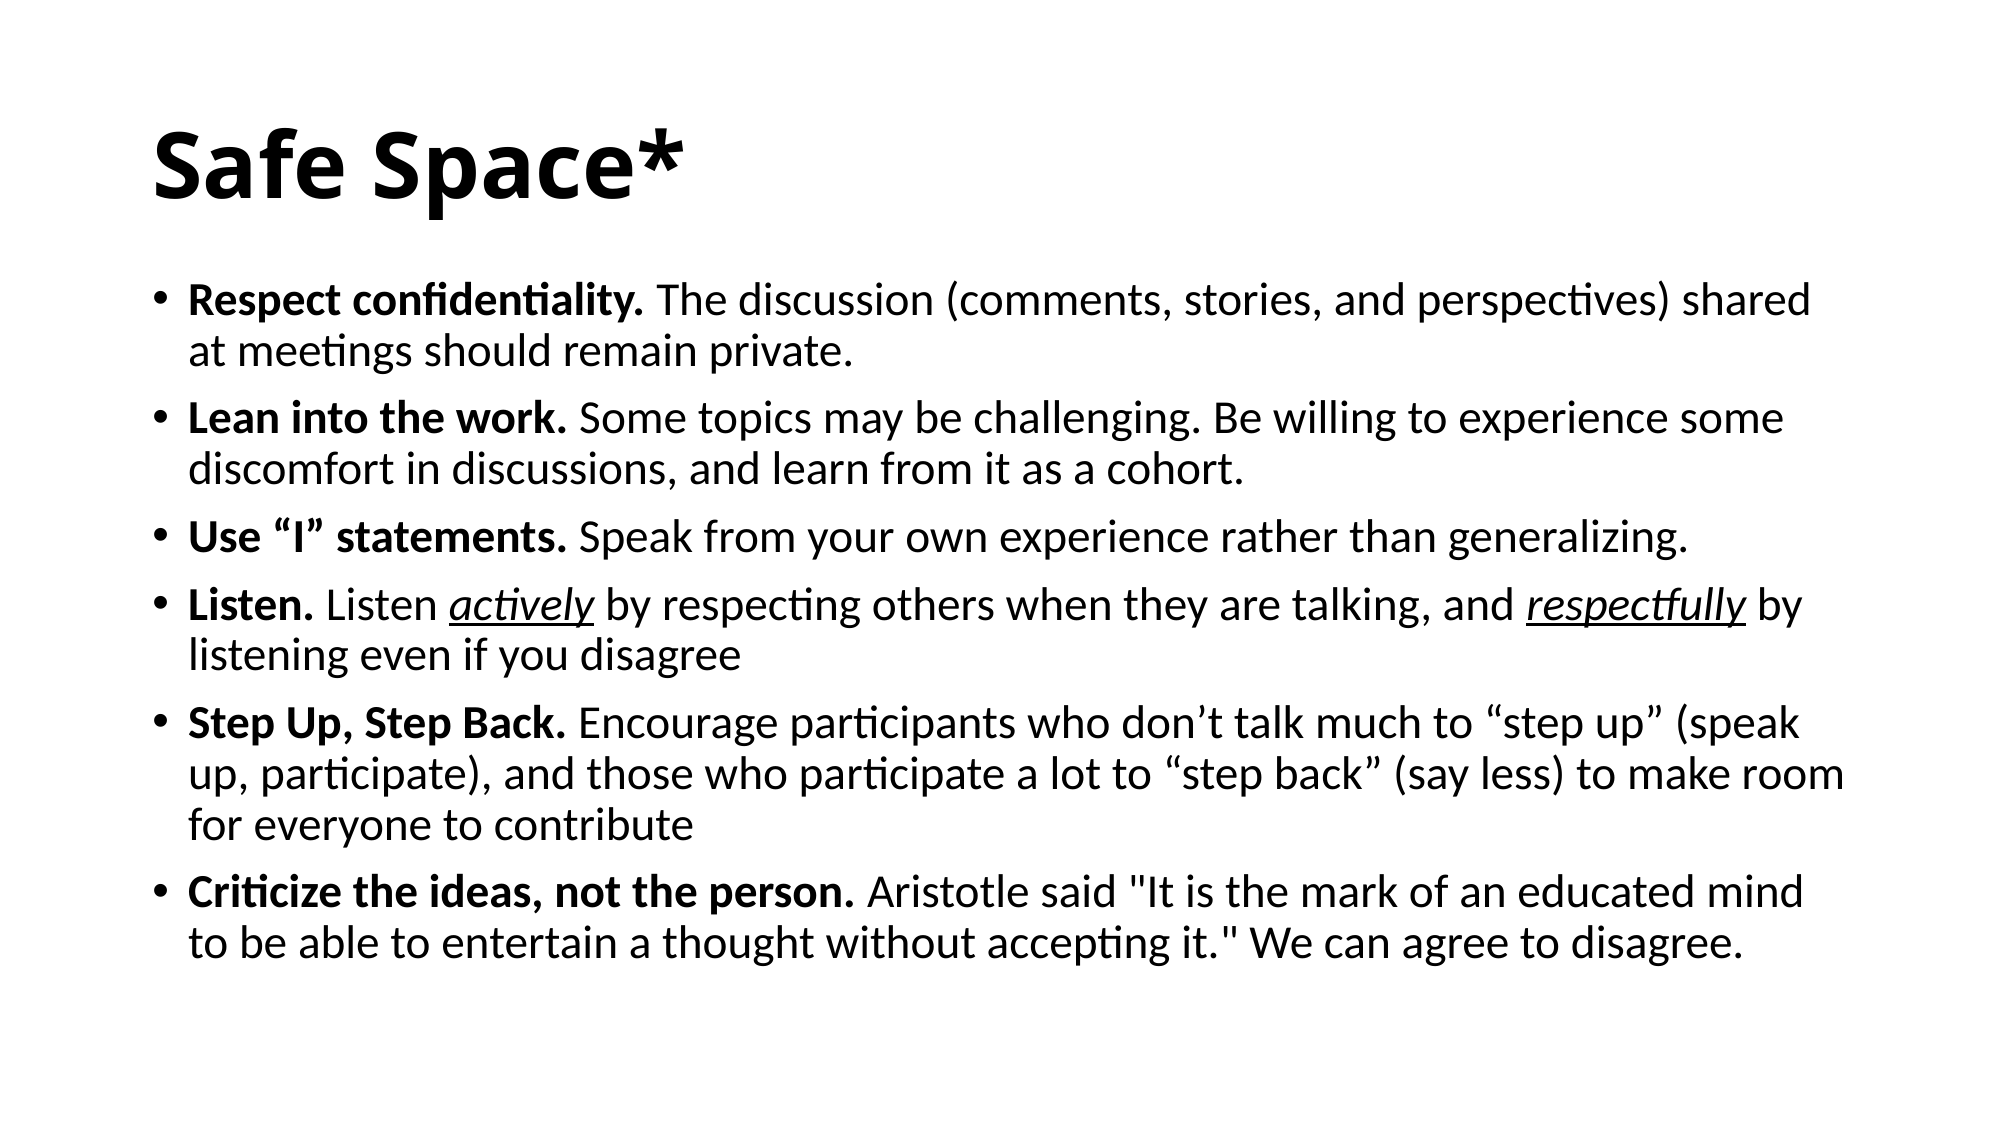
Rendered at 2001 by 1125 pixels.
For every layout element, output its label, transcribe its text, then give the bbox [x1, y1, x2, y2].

list Respect confidentiality. The discussion (comments, stories, and perspectives) shared at meetings should remain private. Lean into the work. Some topics may be challenging. Be willing to experience some discomfort in discussions, and learn from it as a cohort. Use “I” statements. Speak from your own experience rather than generalizing. Listen. Listen actively by respecting others when they are talking, and respectfully by listening even if you disagree Step Up, Step Back. Encourage participants who don’t talk much to “step up” (speak up, participate), and those who participate a lot to “step back” (say less) to make room for everyone to contribute Criticize the ideas, not the person. Aristotle said "It is the mark of an educated mind to be able to entertain a thought without accepting it." We can agree to disagree. [137, 267, 1863, 981]
title Safe Space* [137, 59, 1863, 267]
